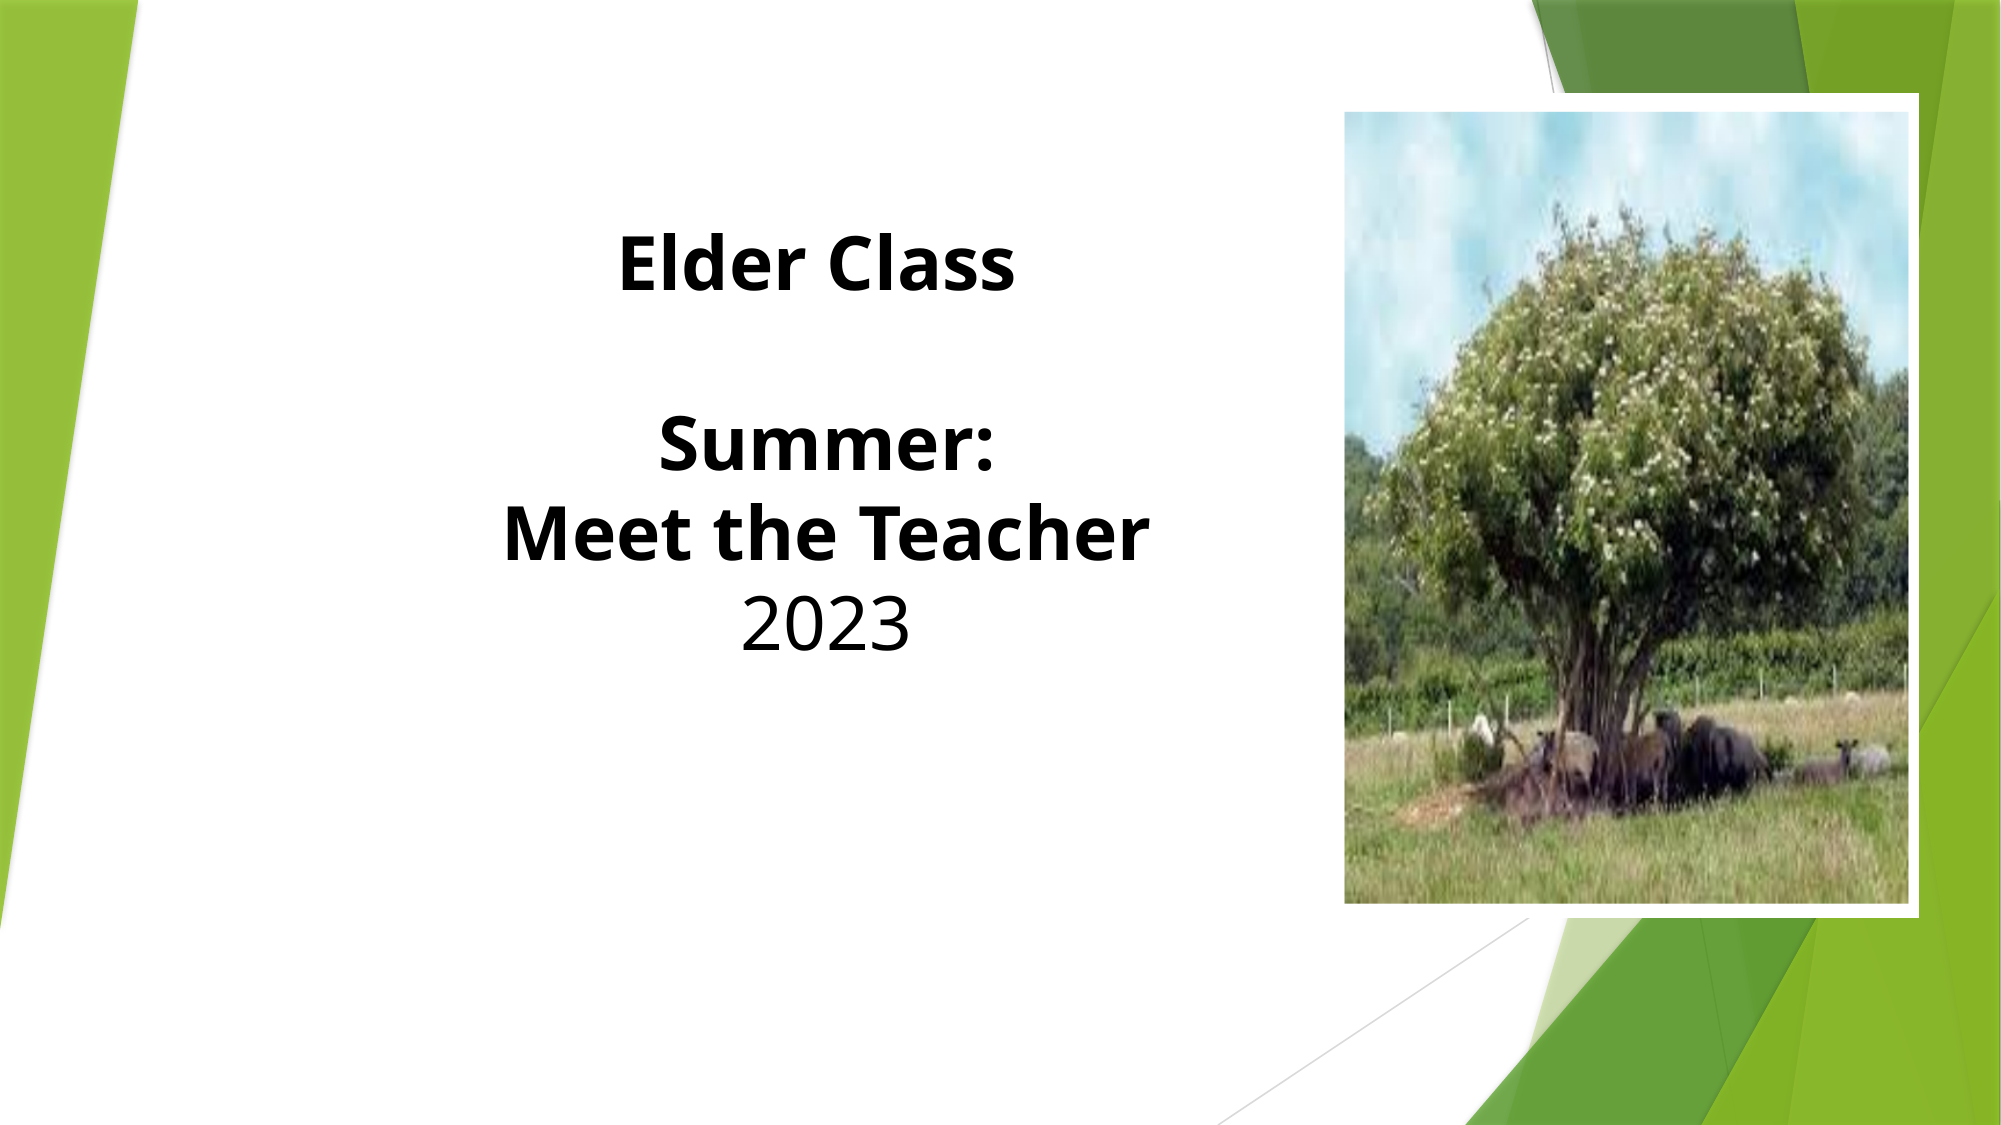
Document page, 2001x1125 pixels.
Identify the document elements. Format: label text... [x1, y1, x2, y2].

title Elder Class Summer: Meet the Teacher 2023 [258, 341, 1396, 1054]
picture [1333, 93, 1920, 919]
